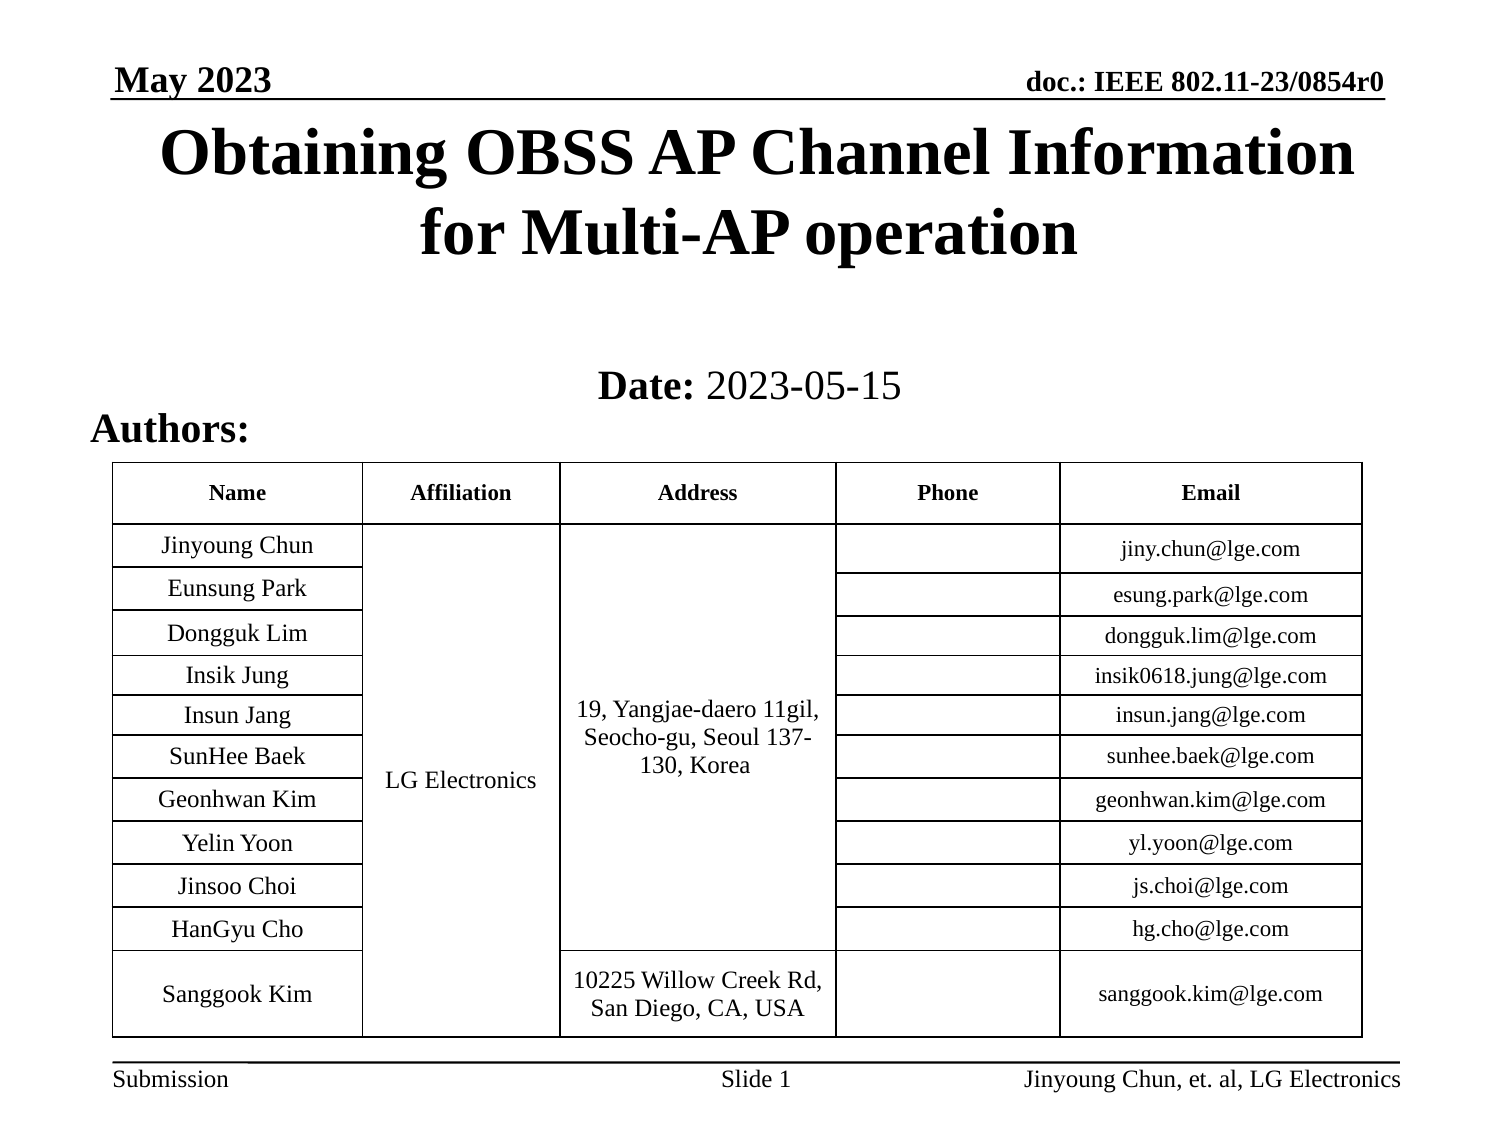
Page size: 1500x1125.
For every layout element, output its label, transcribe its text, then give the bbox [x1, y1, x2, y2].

table_cell Insik Jung [113, 656, 362, 694]
table_cell sanggook.kim@lge.com [1061, 951, 1361, 1036]
table_header Phone [837, 463, 1059, 523]
slide_number Slide 1 [712, 1061, 800, 1093]
table_cell [837, 736, 1059, 777]
footer Jinyoung Chun, et. al, LG Electronics [1018, 1061, 1402, 1093]
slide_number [114, 54, 274, 101]
table_cell hg.cho@lge.com [1061, 908, 1361, 950]
table_cell [837, 865, 1059, 906]
table_cell esung.park@lge.com [1061, 574, 1361, 615]
table_cell HanGyu Cho [113, 908, 362, 950]
table_cell Jinyoung Chun [113, 525, 362, 566]
table_header Email [1061, 463, 1361, 523]
table_cell [837, 656, 1059, 694]
table_cell Sanggook Kim [113, 951, 362, 1036]
table_cell yl.yoon@lge.com [1061, 822, 1361, 863]
table_cell jiny.chun@lge.com [1061, 525, 1361, 572]
table_cell LG Electronics [363, 525, 559, 1036]
table_cell [837, 574, 1059, 615]
table_cell 10225 Willow Creek Rd, San Diego, CA, USA [561, 951, 835, 1036]
title Obtaining OBSS AP Channel Information for Multi-AP operation [112, 112, 1388, 263]
table_cell insun.jang@lge.com [1061, 696, 1361, 734]
table_cell [837, 951, 1059, 1036]
table_cell js.choi@lge.com [1061, 865, 1361, 906]
table_cell SunHee Baek [113, 736, 362, 777]
table_cell dongguk.lim@lge.com [1061, 617, 1361, 655]
table_cell [837, 908, 1059, 950]
text_box Date: 2023-05-15 [112, 350, 1388, 413]
table_cell Insun Jang [113, 696, 362, 734]
table_cell sunhee.baek@lge.com [1061, 736, 1361, 777]
table_cell [837, 617, 1059, 655]
table_cell Dongguk Lim [113, 611, 362, 655]
table_cell Geonhwan Kim [113, 779, 362, 820]
table_cell [837, 779, 1059, 820]
table_cell insik0618.jung@lge.com [1061, 656, 1361, 694]
table_cell geonhwan.kim@lge.com [1061, 779, 1361, 820]
table_cell Jinsoo Choi [113, 865, 362, 906]
table_header Affiliation [363, 463, 559, 523]
table_cell [837, 822, 1059, 863]
table_cell [837, 525, 1059, 572]
table_cell Eunsung Park [113, 568, 362, 609]
text_box Authors: [74, 393, 313, 457]
table_header Name [113, 463, 362, 523]
table_cell 19, Yangjae-daero 11gil, Seocho-gu, Seoul 137-130, Korea [561, 525, 835, 950]
table_cell [837, 696, 1059, 734]
table_cell Yelin Yoon [113, 822, 362, 863]
table_header Address [561, 463, 835, 523]
